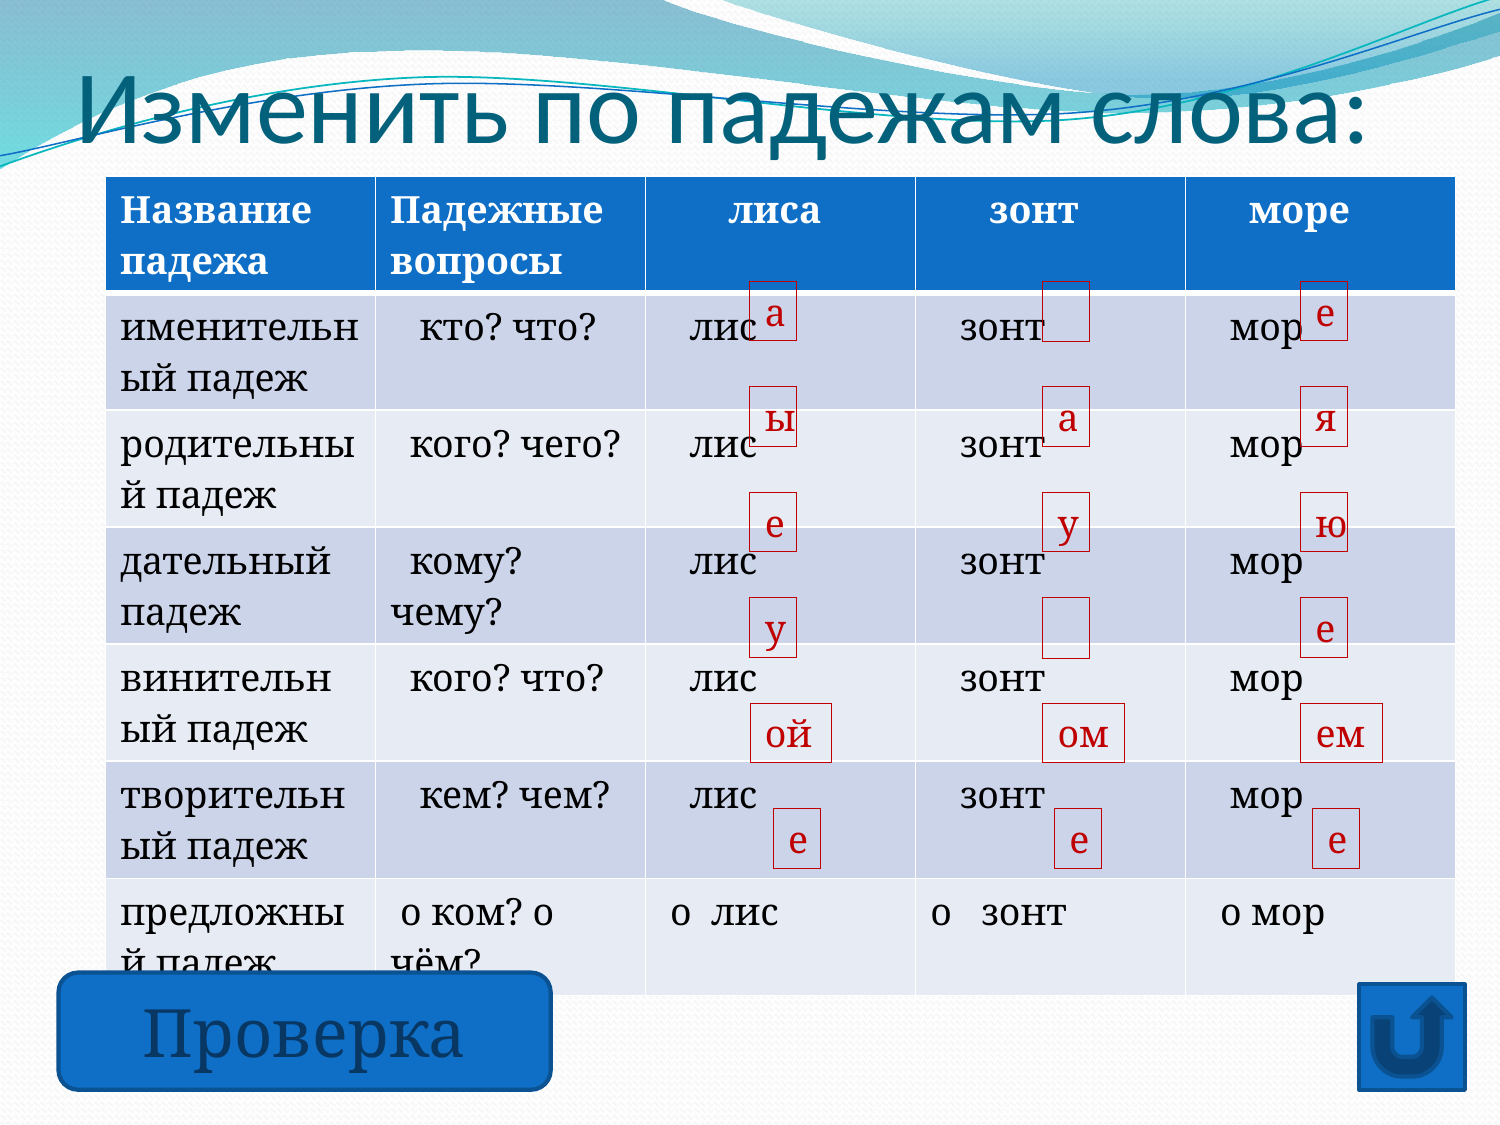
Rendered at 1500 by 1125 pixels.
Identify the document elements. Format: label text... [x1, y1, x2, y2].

table_cell кем? чем? [376, 762, 645, 878]
text_box ы [749, 386, 797, 447]
table_cell мор [1186, 296, 1455, 409]
table_cell винительный падеж [106, 645, 375, 760]
text_box е [1300, 597, 1348, 658]
table_cell дательный падеж [106, 528, 375, 643]
table_cell лис [646, 296, 915, 409]
table_cell мор [1186, 762, 1455, 878]
text_box [1042, 281, 1090, 342]
text_box е [1312, 808, 1360, 869]
table_cell мор [1186, 645, 1455, 760]
table_cell лис [646, 762, 915, 878]
table_cell именительный падеж [106, 296, 375, 409]
table_cell кого? что? [376, 645, 645, 760]
text_box ой [750, 703, 832, 763]
table_header море [1186, 177, 1455, 290]
text_box а [1042, 386, 1090, 447]
text_box [1042, 597, 1090, 659]
table_cell лис [646, 411, 915, 526]
text_box у [749, 597, 797, 658]
table_cell о зонт [916, 879, 1185, 995]
table_cell кого? чего? [376, 411, 645, 526]
text_box е [1300, 281, 1348, 341]
text_box ом [1042, 703, 1125, 763]
text_box ю [1300, 492, 1348, 552]
table_cell творительный падеж [106, 762, 375, 878]
table_cell лис [646, 645, 915, 760]
text_box у [1042, 492, 1090, 552]
table_cell о мор [1186, 879, 1455, 995]
table_cell зонт [916, 762, 1185, 878]
table_header Падежные вопросы [376, 177, 645, 290]
table_cell родительный падеж [106, 411, 375, 526]
text_box а [749, 281, 797, 341]
table_header зонт [916, 177, 1185, 290]
table_cell о лис [646, 879, 915, 995]
text_box е [749, 492, 797, 552]
text_box Проверка [56, 970, 553, 1092]
table_cell предложный падеж [106, 879, 375, 970]
table_cell зонт [916, 411, 1185, 526]
text_box е [773, 808, 821, 869]
table_cell кто? что? [376, 296, 645, 409]
table_cell лис [646, 528, 915, 643]
table_header лиса [646, 177, 915, 290]
text_box ем [1300, 703, 1383, 763]
table_header Название падежа [106, 177, 375, 290]
table_cell мор [1186, 528, 1455, 643]
title Изменить по падежам слова: [75, 0, 1425, 164]
table_cell о ком? о чём? [376, 879, 645, 995]
text_box [1357, 982, 1467, 1092]
table_cell зонт [916, 645, 1185, 760]
table_cell зонт [916, 296, 1185, 409]
table_cell кому? чему? [376, 528, 645, 643]
table_cell зонт [916, 528, 1185, 643]
text_box я [1300, 386, 1348, 447]
table_cell мор [1186, 411, 1455, 526]
text_box е [1054, 808, 1102, 869]
